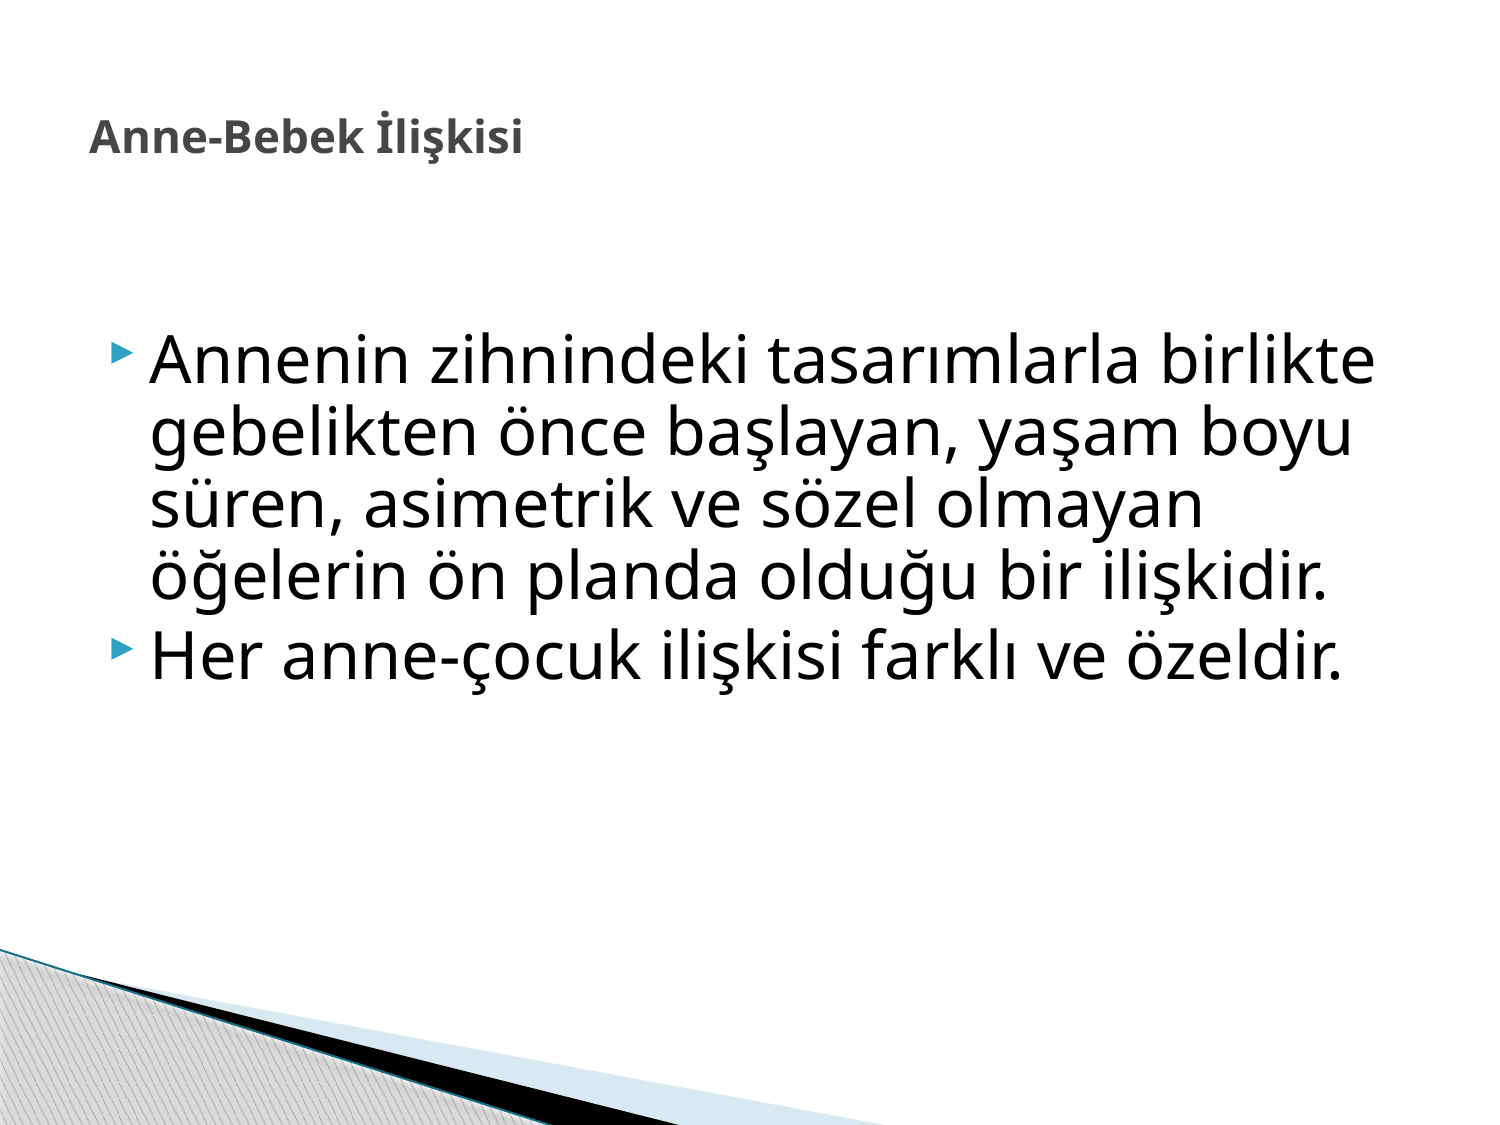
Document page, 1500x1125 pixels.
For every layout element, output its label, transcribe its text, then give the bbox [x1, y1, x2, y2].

list Annenin zihnindeki tasarımlarla birlikte gebelikten önce başlayan, yaşam boyu süren, asimetrik ve sözel olmayan öğelerin ön planda olduğu bir ilişkidir. Her anne-çocuk ilişkisi farklı ve özeldir. [75, 243, 1425, 986]
title Anne-Bebek İlişkisi [75, 45, 1425, 233]
